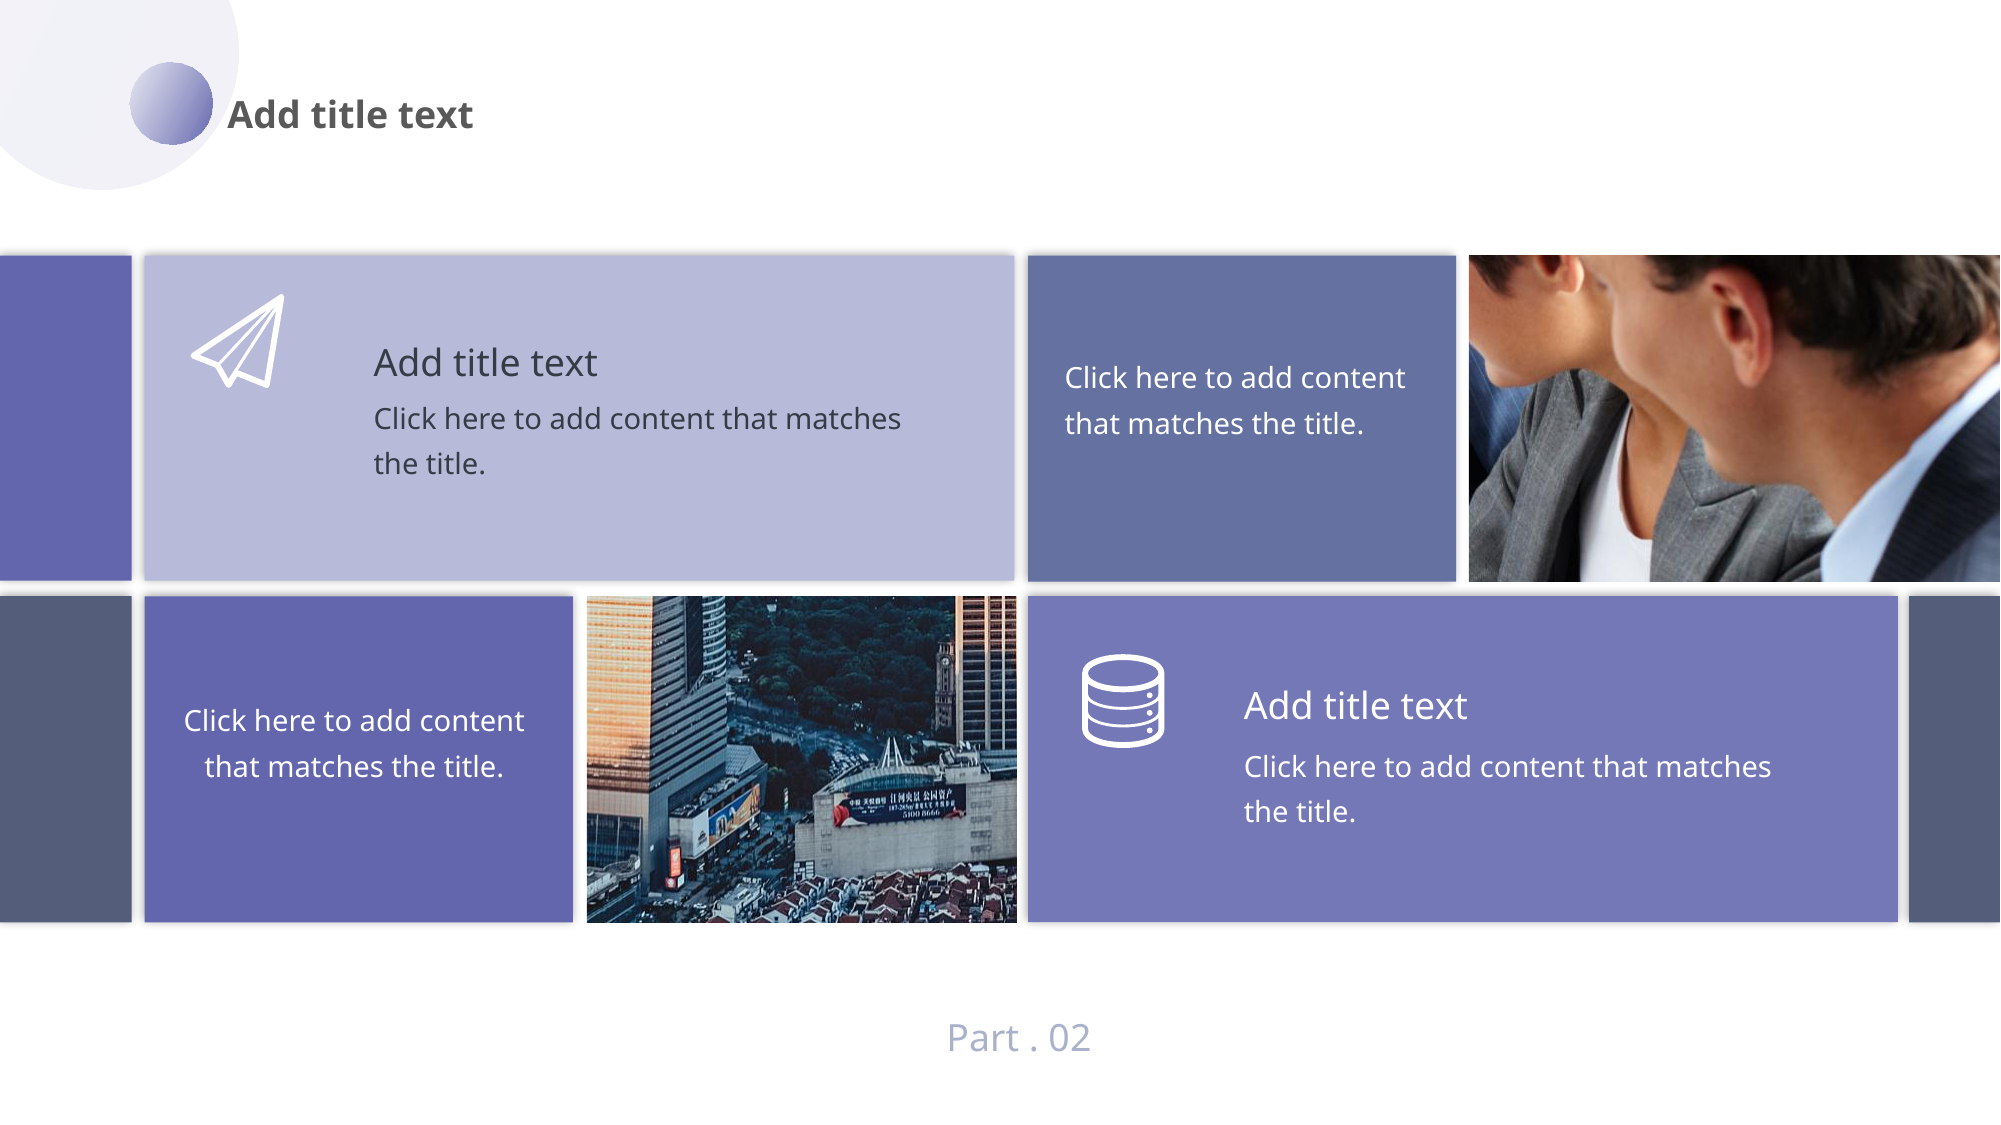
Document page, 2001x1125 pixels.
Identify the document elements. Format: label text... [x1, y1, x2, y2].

text_box [128, 60, 212, 146]
text_box [0, 595, 133, 923]
text_box [1908, 595, 2000, 923]
text_box Part . 02 [931, 997, 1154, 1075]
text_box [1468, 254, 2000, 583]
text_box [586, 595, 1018, 923]
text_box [1028, 255, 1457, 582]
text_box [144, 596, 573, 923]
text_box [0, 0, 240, 191]
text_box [144, 255, 1015, 581]
text_box [0, 255, 132, 581]
text_box Add title text [212, 84, 626, 144]
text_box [1028, 596, 1898, 923]
